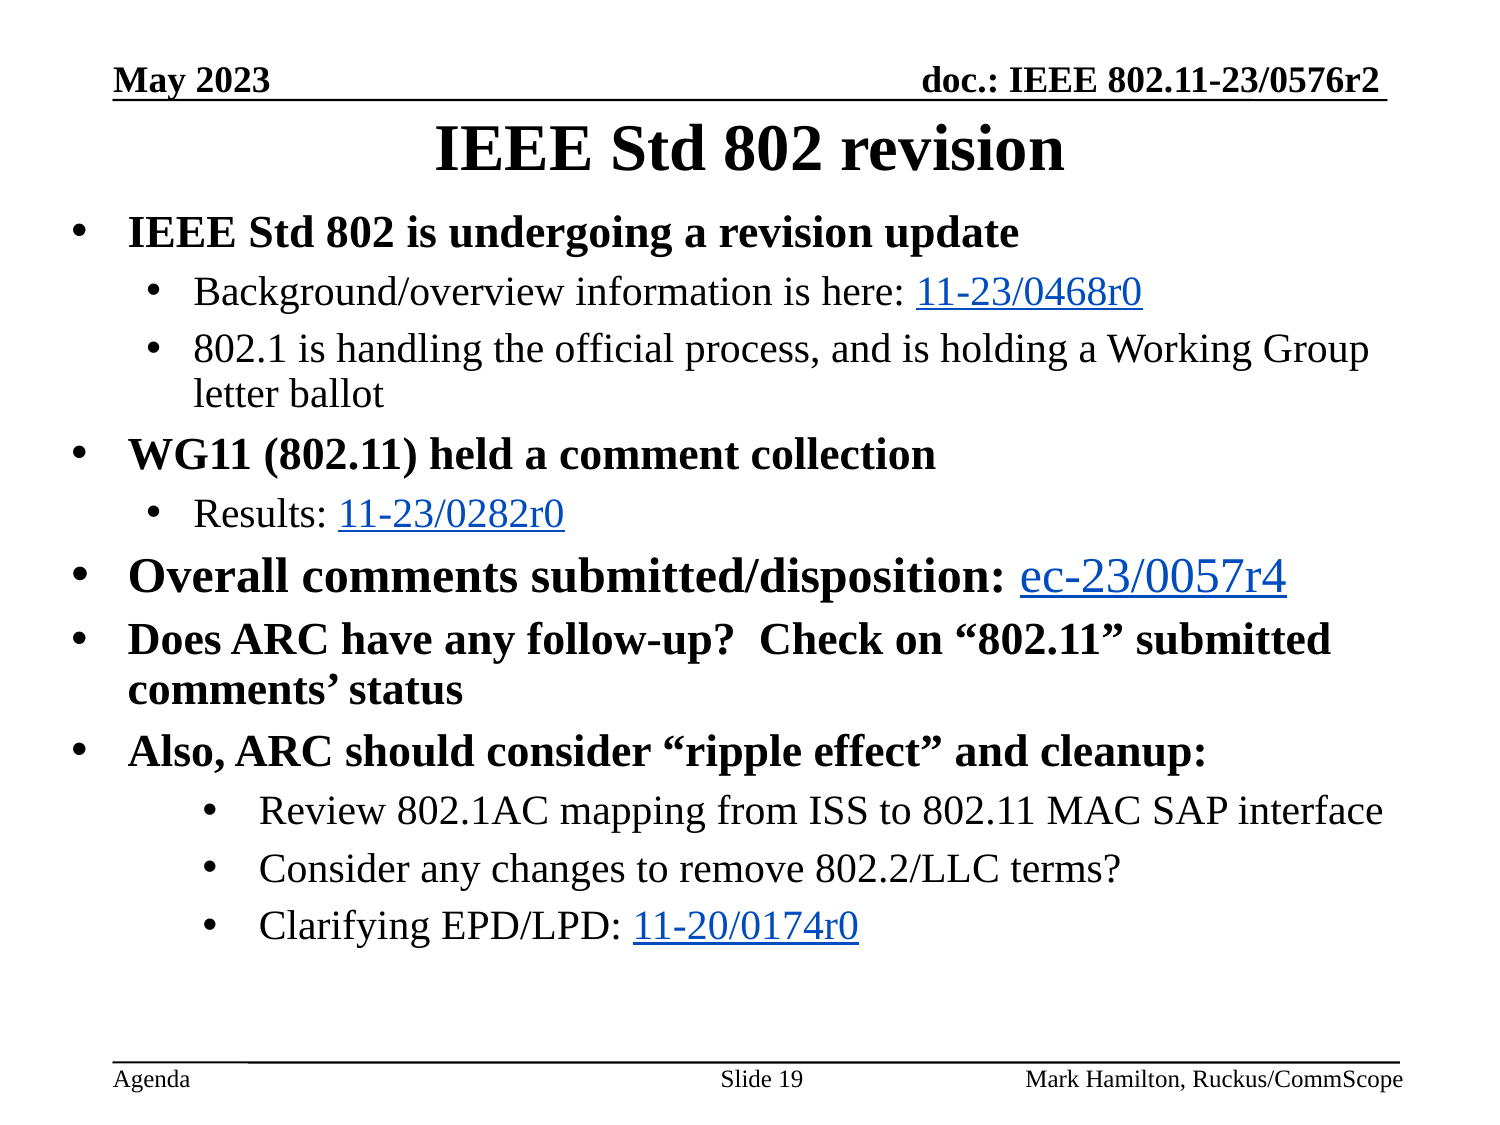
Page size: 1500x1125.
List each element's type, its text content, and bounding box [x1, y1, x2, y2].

list IEEE Std 802 is undergoing a revision update Background/overview information is here: 11-23/0468r0 802.1 is handling the official process, and is holding a Working Group letter ballot WG11 (802.11) held a comment collection Results: 11-23/0282r0 Overall comments submitted/disposition: ec-23/0057r4 Does ARC have any follow-up? Check on “802.11” submitted comments’ status Also, ARC should consider “ripple effect” and cleanup: Review 802.1AC mapping from ISS to 802.11 MAC SAP interface Consider any changes to remove 802.2/LLC terms? Clarifying EPD/LPD: 11-20/0174r0 [56, 200, 1444, 1050]
title IEEE Std 802 revision [112, 99, 1388, 188]
